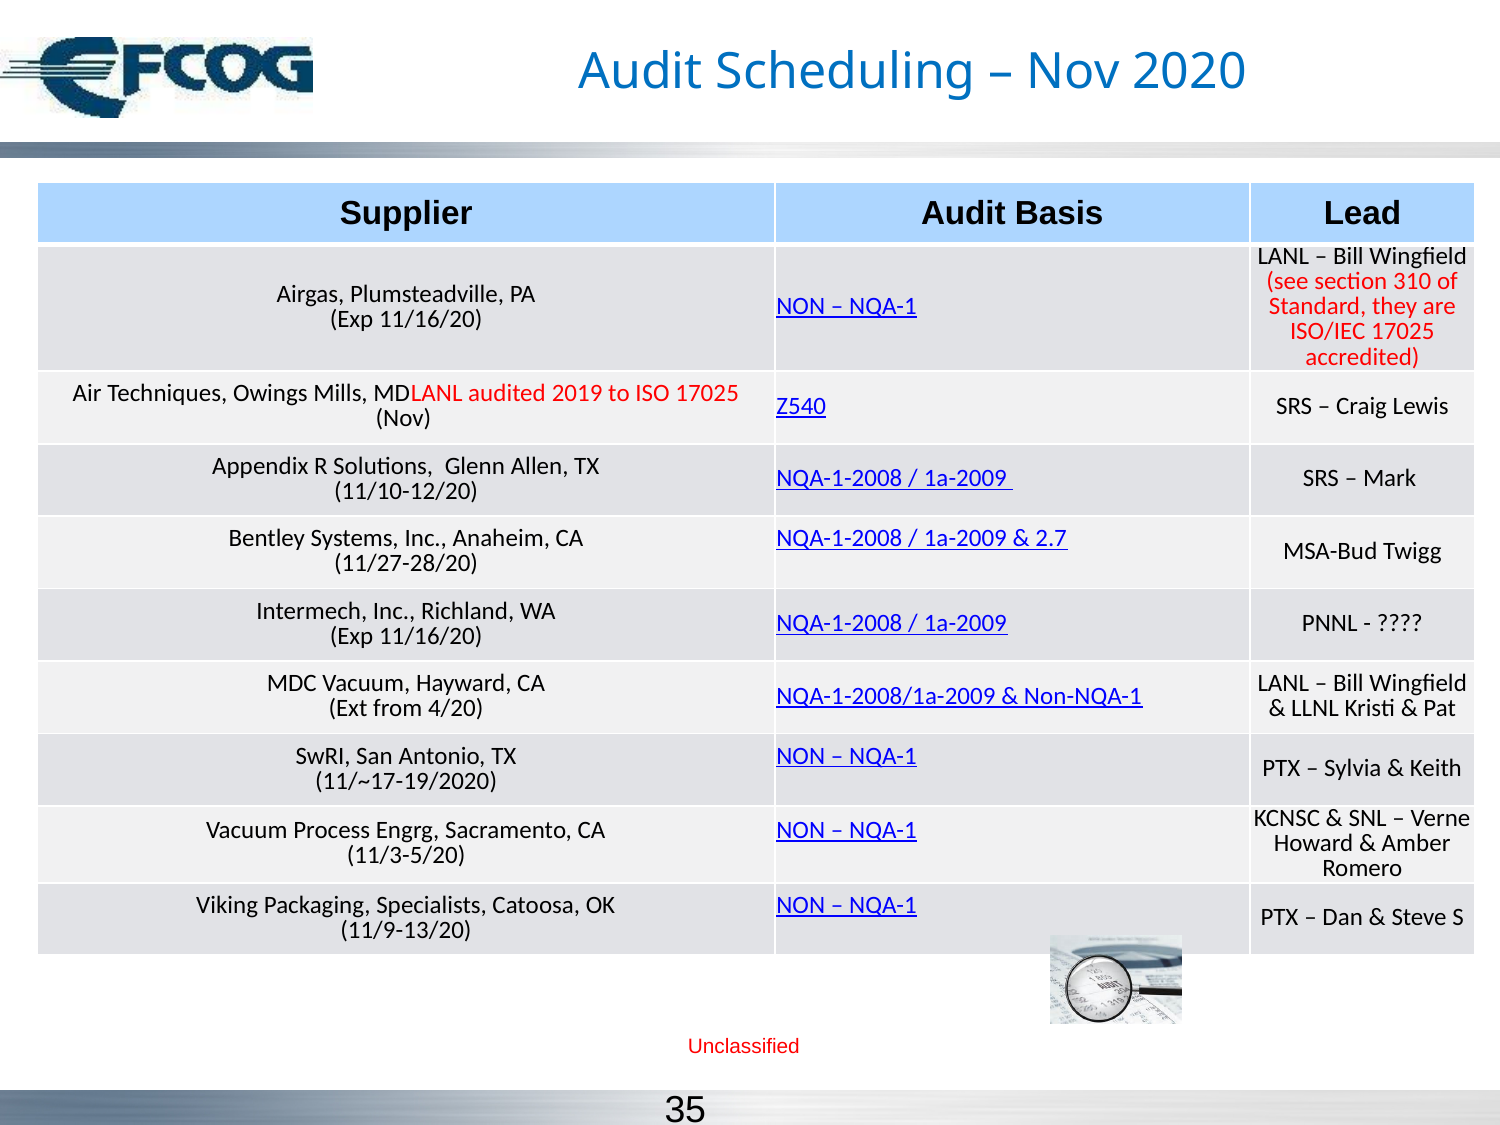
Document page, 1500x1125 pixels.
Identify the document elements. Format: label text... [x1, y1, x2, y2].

table_cell Viking Packaging, Specialists, Catoosa, OK (11/9-13/20) [38, 884, 774, 954]
table_cell LANL – Bill Wingfield & LLNL Kristi & Pat [1251, 662, 1474, 733]
table_header Audit Basis [776, 183, 1249, 242]
table_cell NQA-1-2008 / 1a-2009 [776, 589, 1249, 660]
title Audit Scheduling – Nov 2020 [324, 30, 1500, 107]
table_cell LANL – Bill Wingfield (see section 310 of Standard, they are ISO/IEC 17025 accredited) [1251, 247, 1474, 370]
table_cell PNNL - ???? [1251, 589, 1474, 660]
table_cell SRS – Mark [1251, 445, 1474, 515]
table_cell Z540 [776, 372, 1249, 443]
table_cell Intermech, Inc., Richland, WA (Exp 11/16/20) [38, 589, 774, 660]
table_cell PTX – Dan & Steve S [1251, 884, 1474, 954]
table_cell NON – NQA-1 [776, 247, 1249, 370]
table_header Lead [1251, 183, 1474, 242]
table_cell NON – NQA-1 [776, 734, 1249, 805]
table_cell Bentley Systems, Inc., Anaheim, CA (11/27-28/20) [38, 517, 774, 588]
table_cell Airgas, Plumsteadville, PA (Exp 11/16/20) [38, 247, 774, 370]
table_cell NQA-1-2008 / 1a-2009 [776, 445, 1249, 515]
table_cell MSA-Bud Twigg [1251, 517, 1474, 588]
picture [0, 1090, 1500, 1125]
table_cell Vacuum Process Engrg, Sacramento, CA (11/3-5/20) [38, 807, 774, 882]
table_cell KCNSC & SNL – Verne Howard & Amber Romero [1251, 807, 1474, 882]
table_cell SRS – Craig Lewis [1251, 372, 1474, 443]
table_cell NON – NQA-1 [776, 807, 1249, 882]
picture [1049, 935, 1182, 1024]
table_cell NON – NQA-1 [776, 884, 1249, 954]
picture [0, 37, 313, 118]
table_cell Appendix R Solutions, Glenn Allen, TX (11/10-12/20) [38, 445, 774, 515]
table_cell PTX – Sylvia & Keith [1251, 734, 1474, 805]
table_cell NQA-1-2008 / 1a-2009 & 2.7 [776, 517, 1249, 588]
table_cell MDC Vacuum, Hayward, CA (Ext from 4/20) [38, 662, 774, 733]
footer Unclassified [512, 1024, 976, 1101]
table_cell Air Techniques, Owings Mills, MDLANL audited 2019 to ISO 17025 (Nov) [38, 372, 774, 443]
picture [0, 142, 1500, 158]
table_header Supplier [38, 183, 774, 242]
table_cell SwRI, San Antonio, TX (11/~17-19/2020) [38, 734, 774, 805]
table_cell NQA-1-2008/1a-2009 & Non-NQA-1 [776, 662, 1249, 733]
